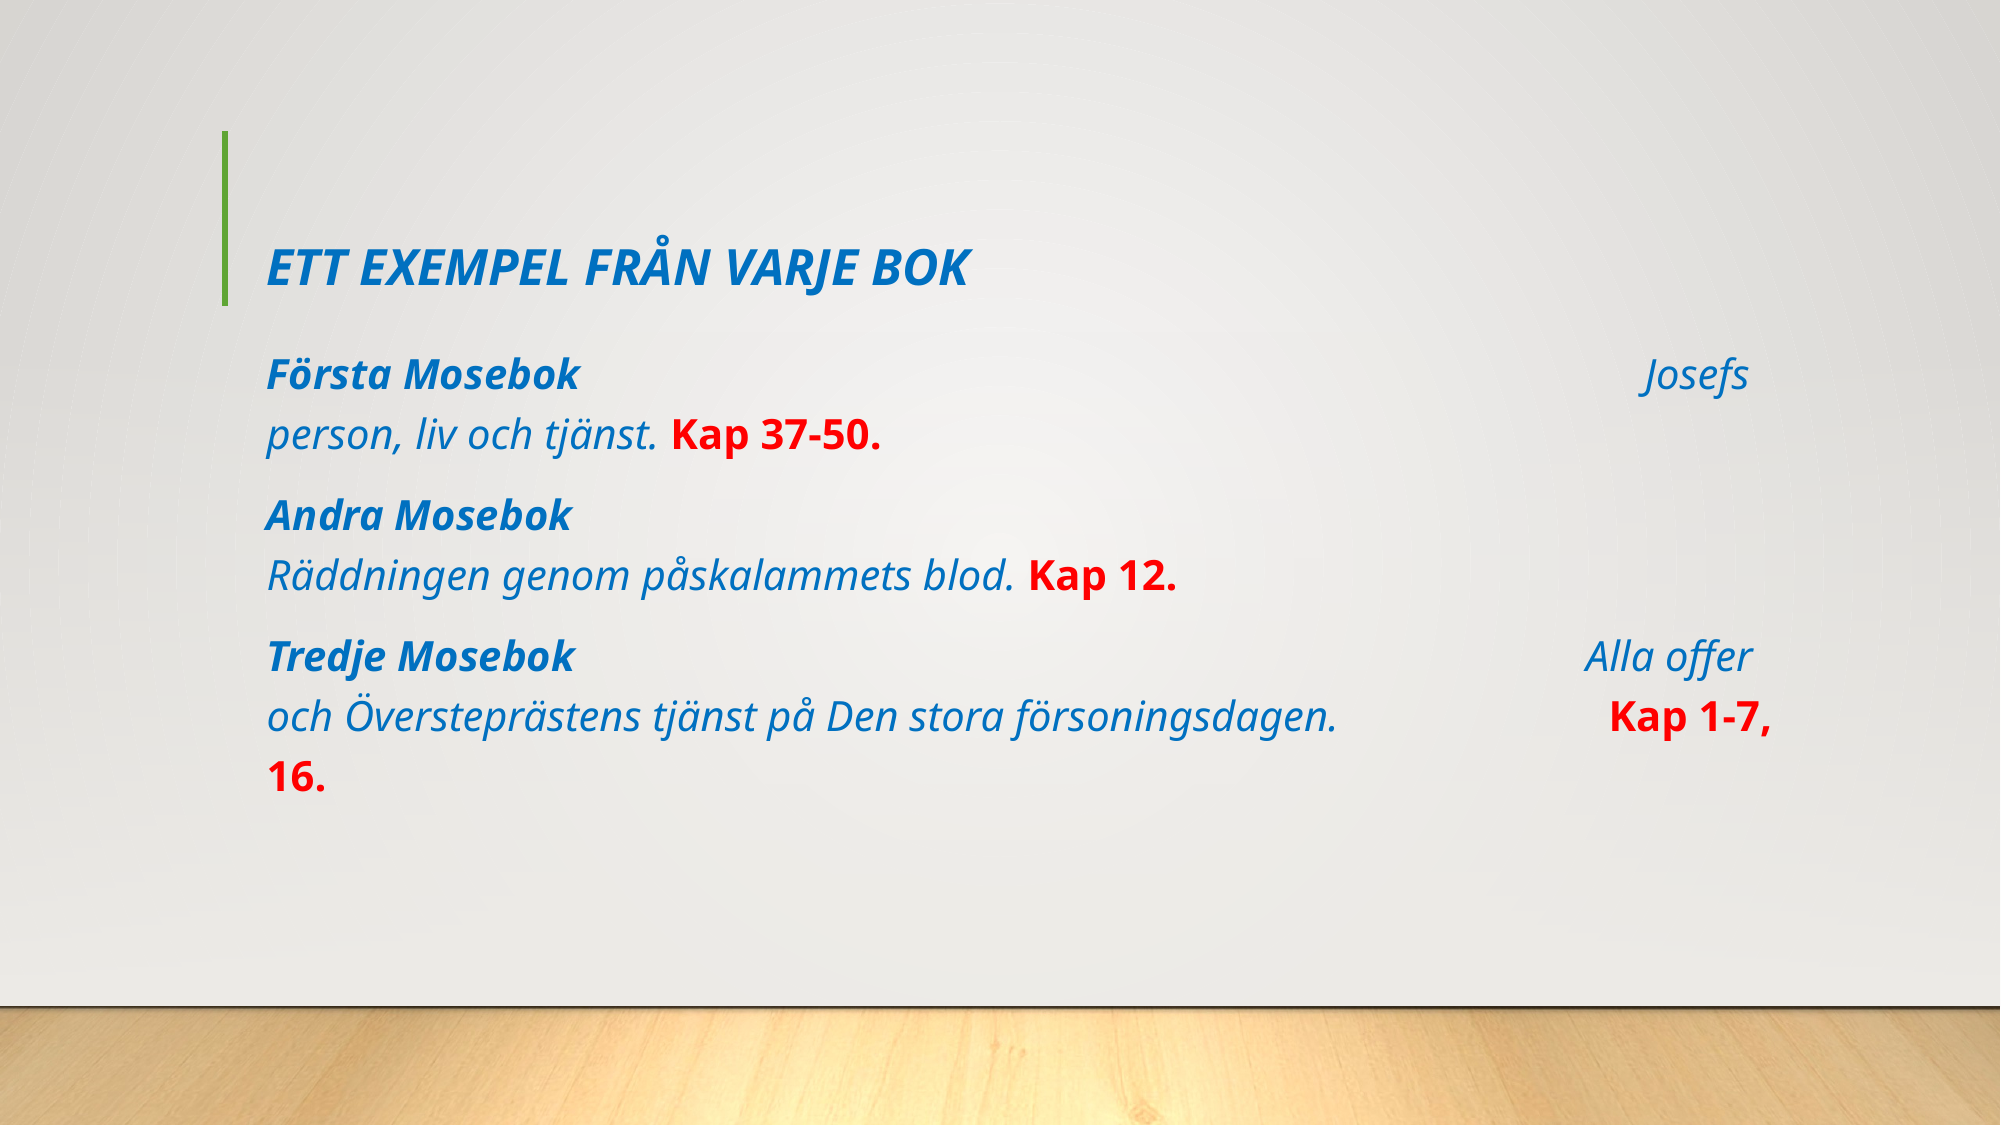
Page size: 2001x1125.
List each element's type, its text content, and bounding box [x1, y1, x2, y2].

title ETT EXEMPEL FRÅN VARJE BOK [251, 131, 1814, 305]
list Första Mosebok Josefs person, liv och tjänst. Kap 37-50. Andra Mosebok Räddningen genom påskalammets blod. Kap 12. Tredje Mosebok Alla offer och Översteprästens tjänst på Den stora försoningsdagen. Kap 1-7, 16. [251, 330, 1814, 897]
picture [0, 1006, 2000, 1125]
